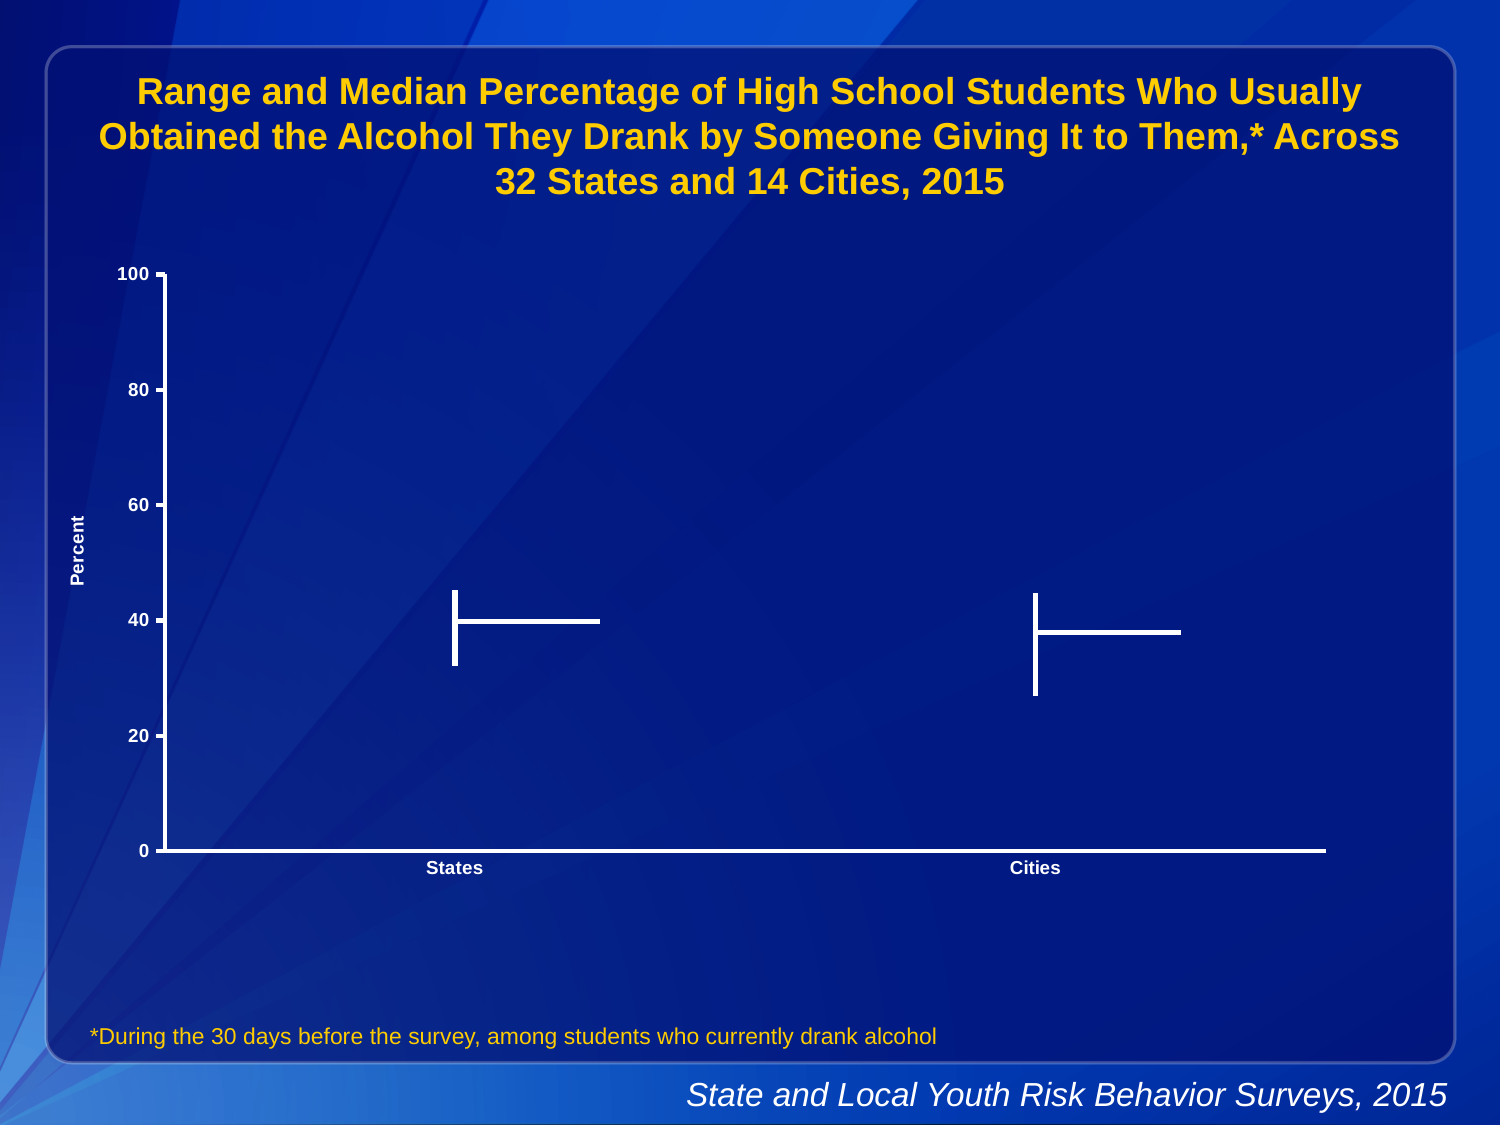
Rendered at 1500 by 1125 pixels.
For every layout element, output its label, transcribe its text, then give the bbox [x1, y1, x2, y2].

picture [0, 0, 1500, 1125]
text_box *During the 30 days before the survey, among students who currently drank alcohol [74, 1013, 1425, 1056]
chart [37, 249, 1463, 926]
text_box Range and Median Percentage of High School Students Who Usually Obtained the Alcohol They Drank by Someone Giving It to Them,* Across 32 States and 14 Cities, 2015 [74, 59, 1425, 210]
text_box State and Local Youth Risk Behavior Surveys, 2015 [663, 1065, 1464, 1121]
